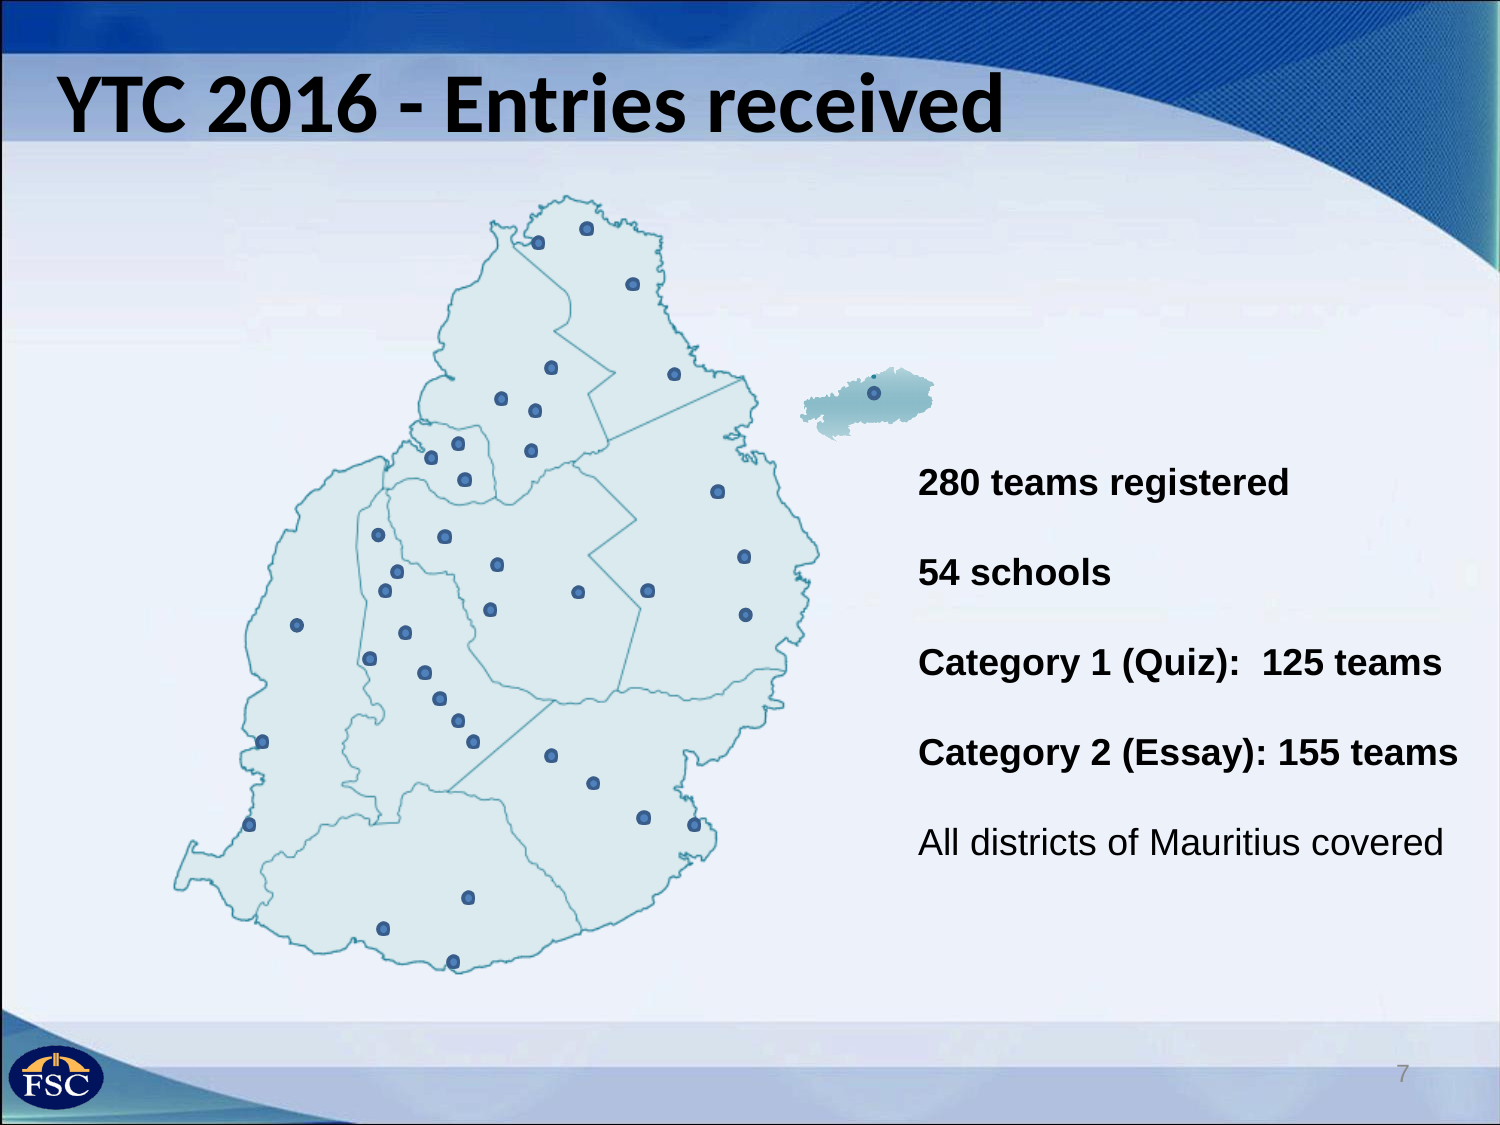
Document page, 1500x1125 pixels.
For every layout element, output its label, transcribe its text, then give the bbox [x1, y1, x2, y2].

picture [0, 0, 1500, 1125]
slide_number 7 [1074, 1042, 1425, 1103]
title YTC 2016 - Entries received [42, 39, 1393, 158]
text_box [162, 183, 938, 987]
text_box 280 teams registered 54 schools Category 1 (Quiz): 125 teams Category 2 (Essay): 155 teams All districts of Mauritius covered [941, 450, 1474, 916]
